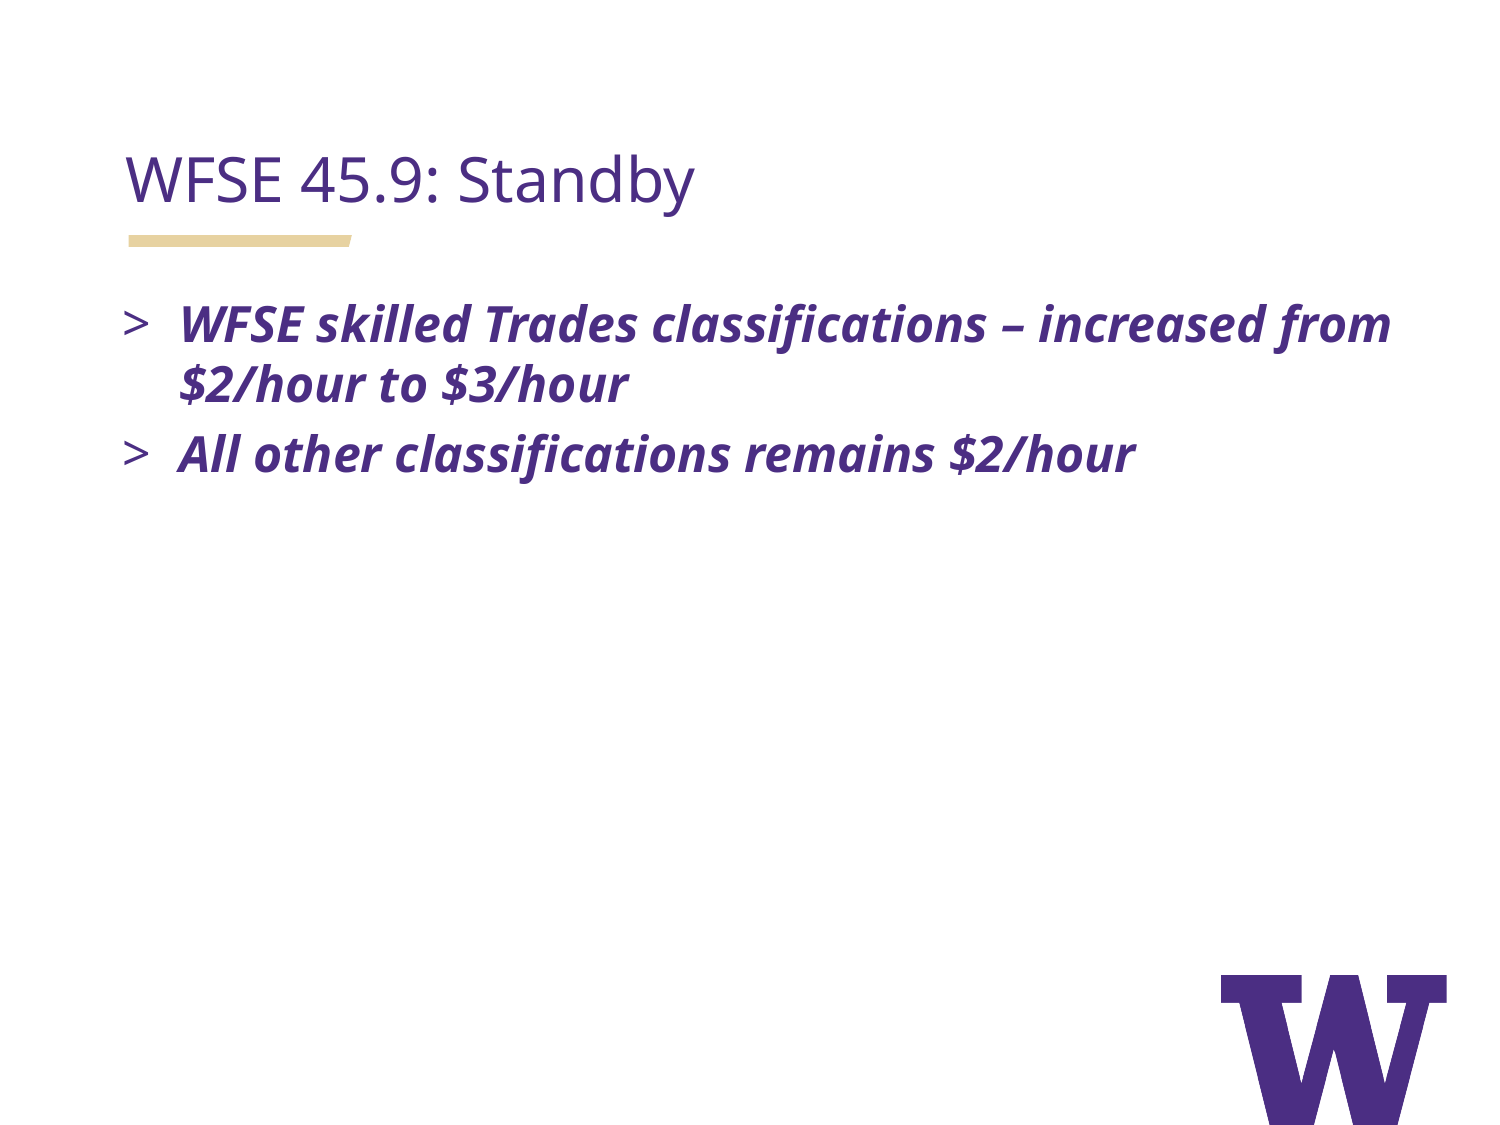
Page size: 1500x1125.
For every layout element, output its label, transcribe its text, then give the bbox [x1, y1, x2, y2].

list WFSE skilled Trades classifications – increased from $2/hour to $3/hour All other classifications remains $2/hour [108, 284, 1453, 944]
picture [128, 235, 352, 247]
picture [1221, 975, 1447, 1125]
list WFSE 45.9: Standby [110, 60, 1453, 224]
